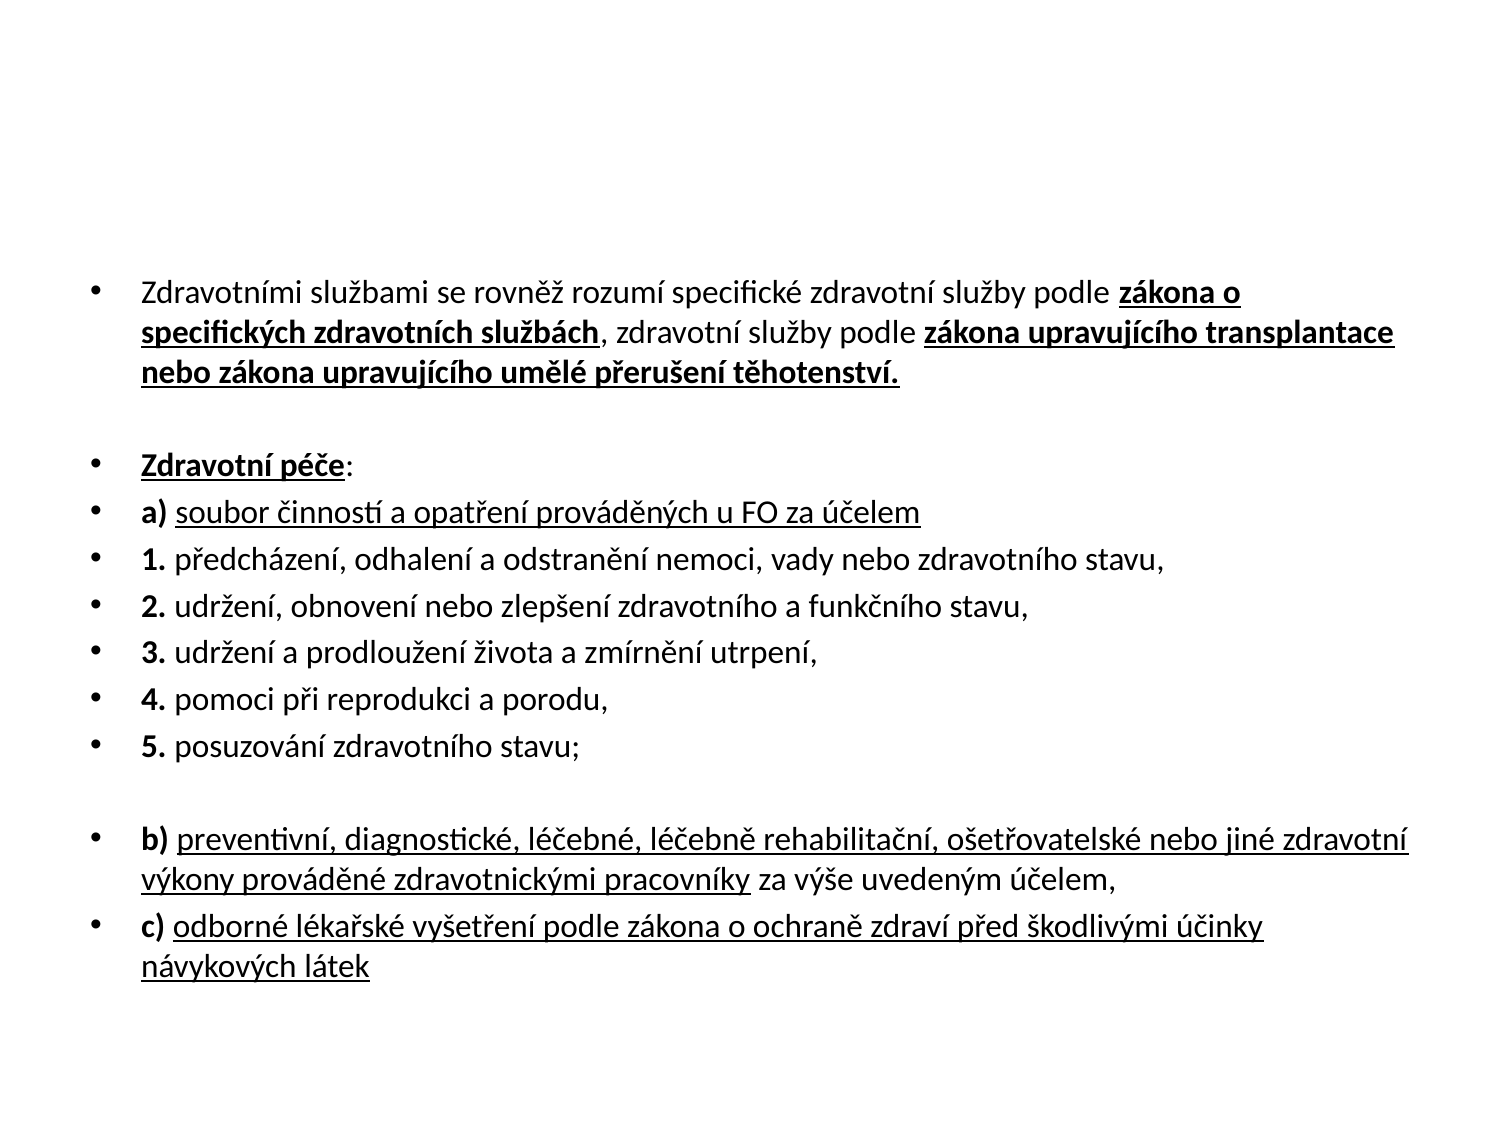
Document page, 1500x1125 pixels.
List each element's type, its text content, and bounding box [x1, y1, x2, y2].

list Zdravotními službami se rovněž rozumí specifické zdravotní služby podle zákona o specifických zdravotních službách, zdravotní služby podle zákona upravujícího transplantace nebo zákona upravujícího umělé přerušení těhotenství. Zdravotní péče: a) soubor činností a opatření prováděných u FO za účelem 1. předcházení, odhalení a odstranění nemoci, vady nebo zdravotního stavu, 2. udržení, obnovení nebo zlepšení zdravotního a funkčního stavu, 3. udržení a prodloužení života a zmírnění utrpení, 4. pomoci při reprodukci a porodu, 5. posuzování zdravotního stavu; b) preventivní, diagnostické, léčebné, léčebně rehabilitační, ošetřovatelské nebo jiné zdravotní výkony prováděné zdravotnickými pracovníky za výše uvedeným účelem, c) odborné lékařské vyšetření podle zákona o ochraně zdraví před škodlivými účinky návykových látek [75, 262, 1425, 1005]
